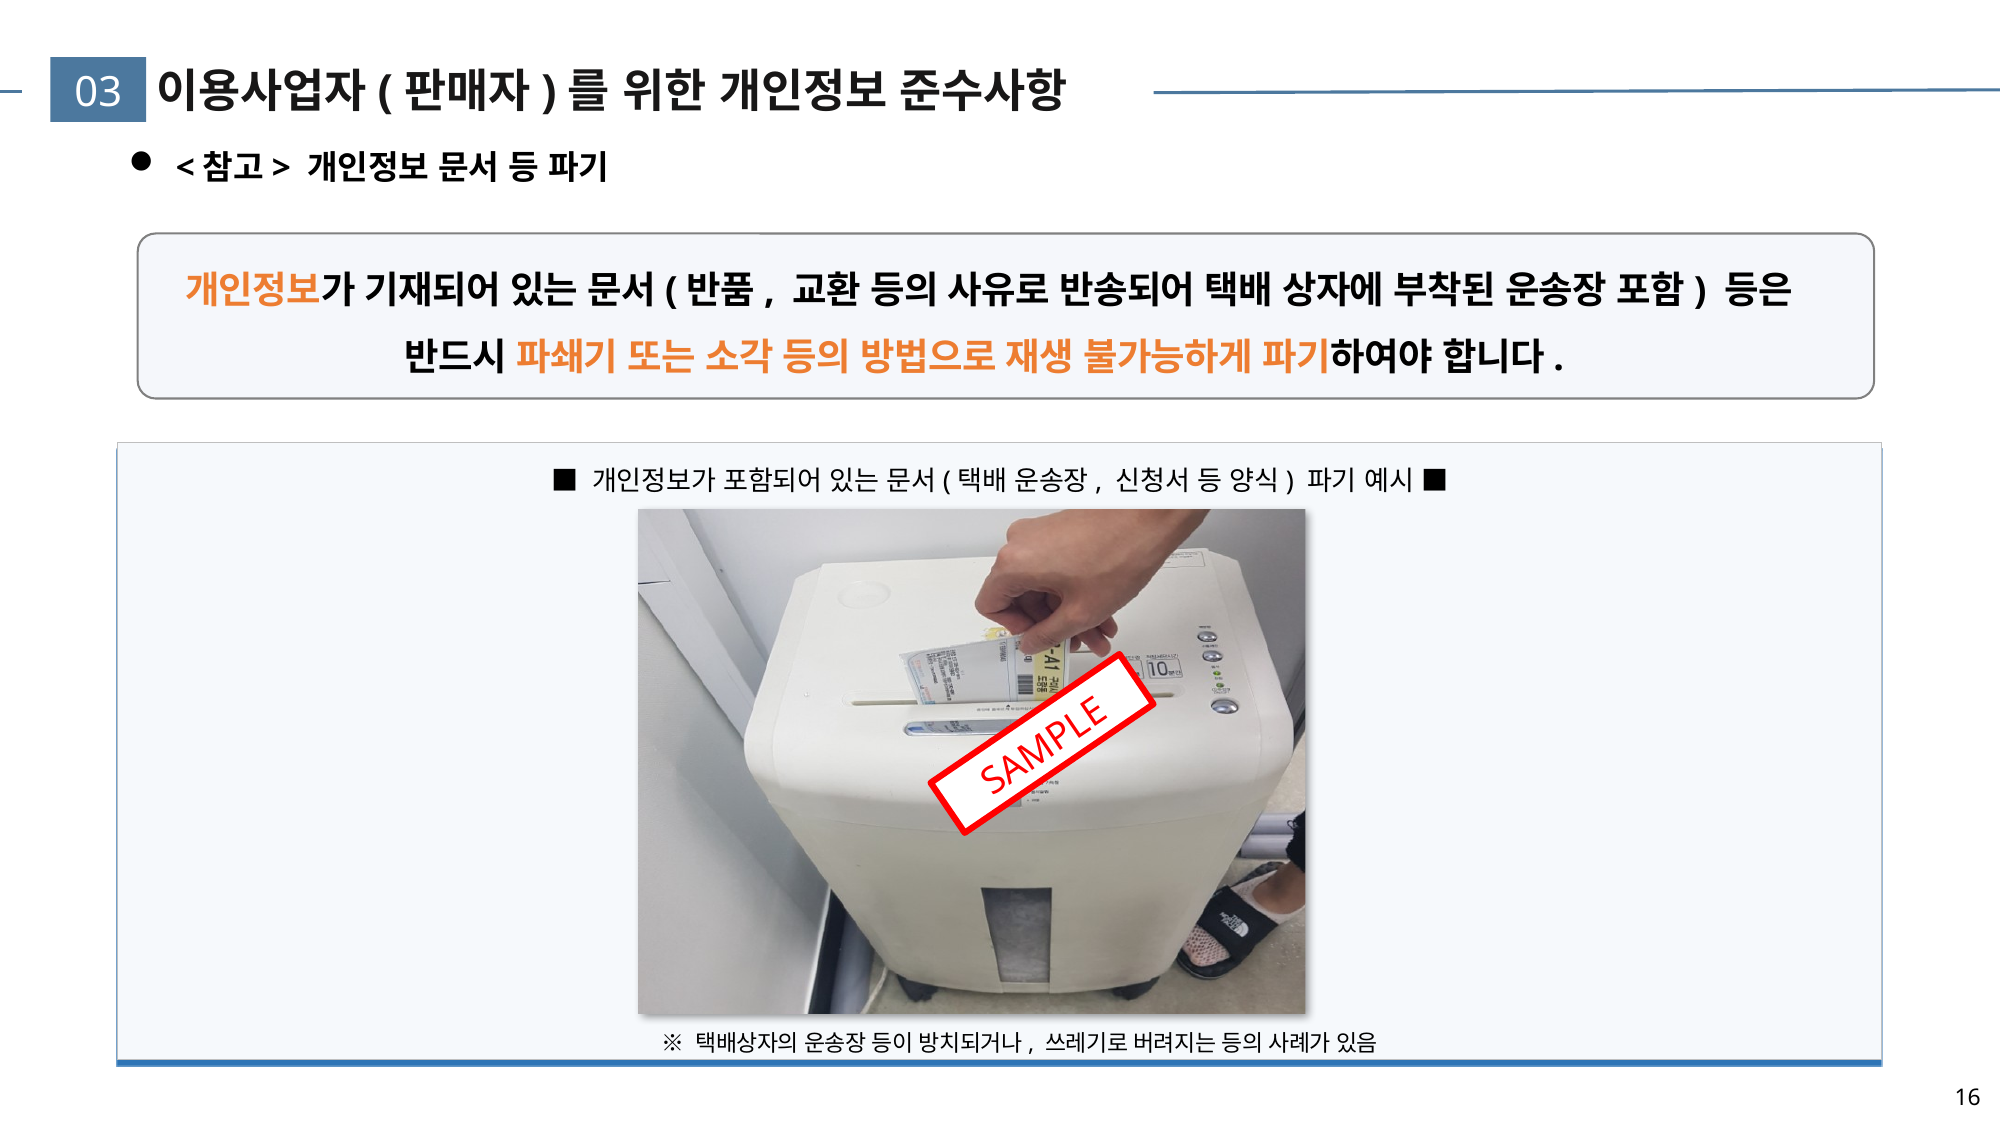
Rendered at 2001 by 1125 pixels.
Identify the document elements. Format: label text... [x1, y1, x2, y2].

text_box <참고> 개인정보 문서 등 파기 [114, 138, 625, 194]
text_box ■ 개인정보가 포함되어 있는 문서(택배 운송장, 신청서 등 양식) 파기 예시 ■ [536, 440, 1464, 504]
text_box [116, 441, 1883, 1060]
title 이용사업자(판매자)를 위한 개인정보 준수사항 [141, 57, 1154, 128]
text_box 16 [1939, 1075, 2000, 1118]
text_box 03 [50, 57, 147, 122]
picture [637, 509, 1306, 1014]
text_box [137, 233, 1875, 399]
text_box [1153, 89, 2000, 93]
text_box ※ 택배상자의 운송장 등이 방치되거나, 쓰레기로 버려지는 등의 사례가 있음 [646, 1006, 1394, 1104]
